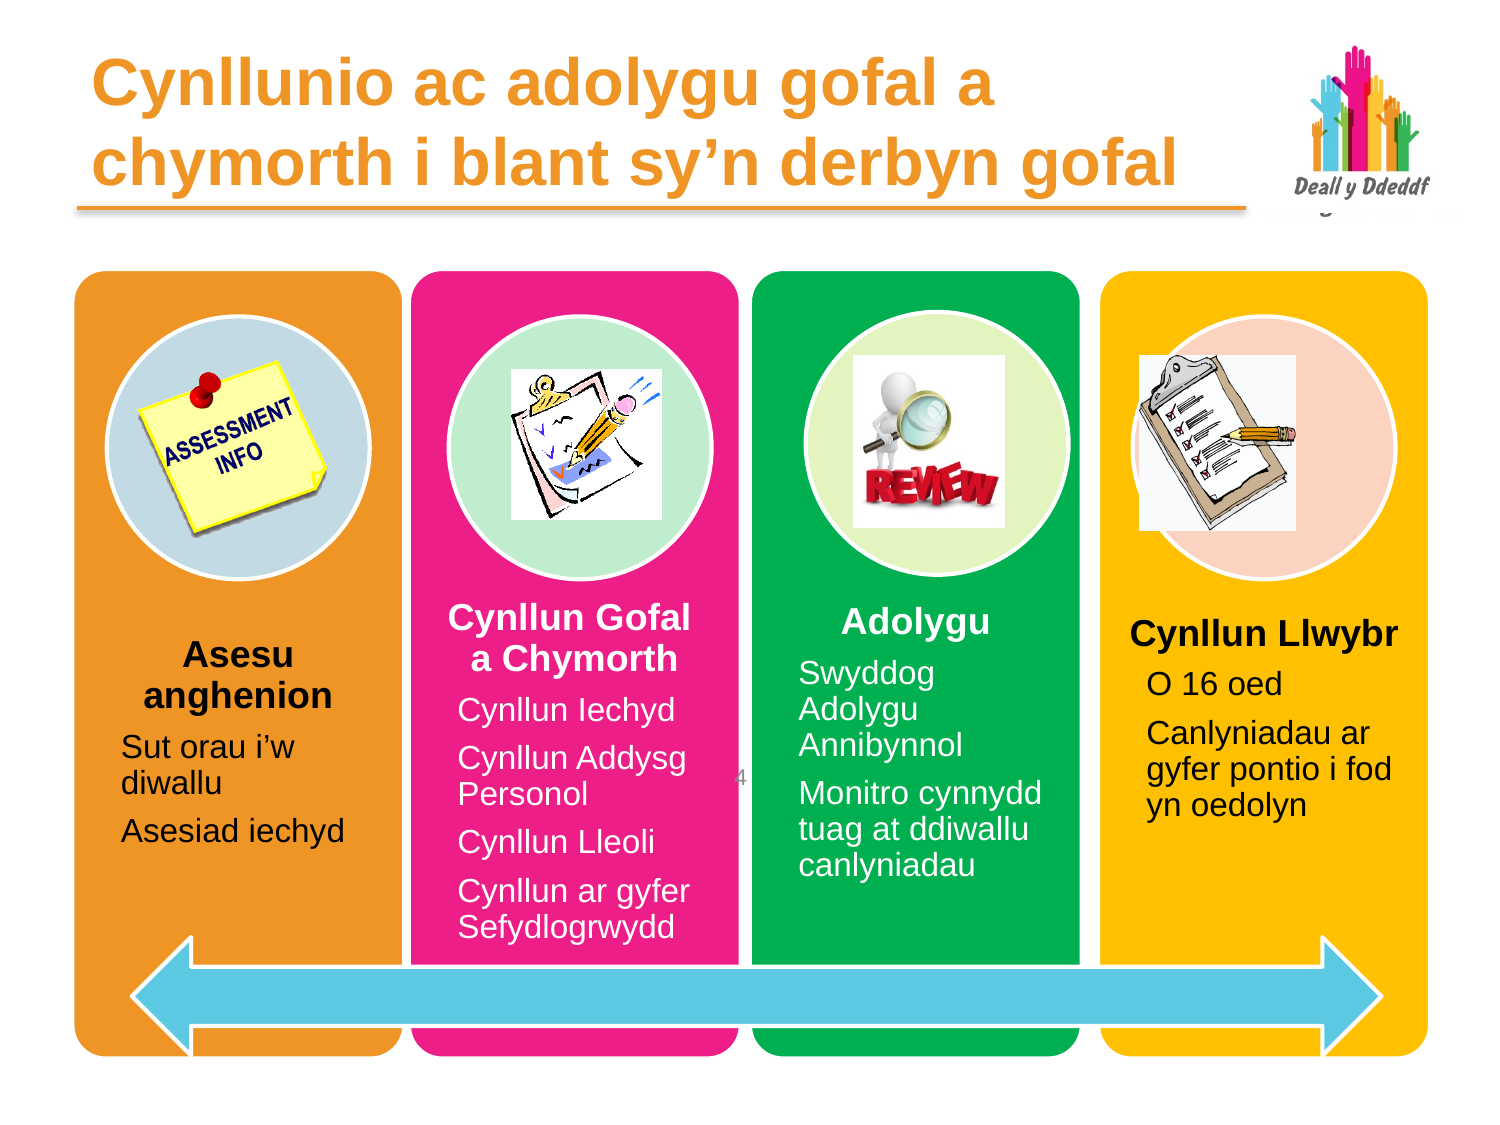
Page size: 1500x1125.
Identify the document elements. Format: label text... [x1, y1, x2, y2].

picture [132, 344, 346, 540]
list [71, 268, 1431, 1059]
picture [511, 368, 662, 521]
picture [1246, 32, 1478, 220]
title Cynllunio ac adolygu gofal a chymorth i blant sy’n derbyn gofal [76, 42, 1247, 207]
picture [1139, 355, 1296, 531]
picture [852, 355, 1006, 528]
